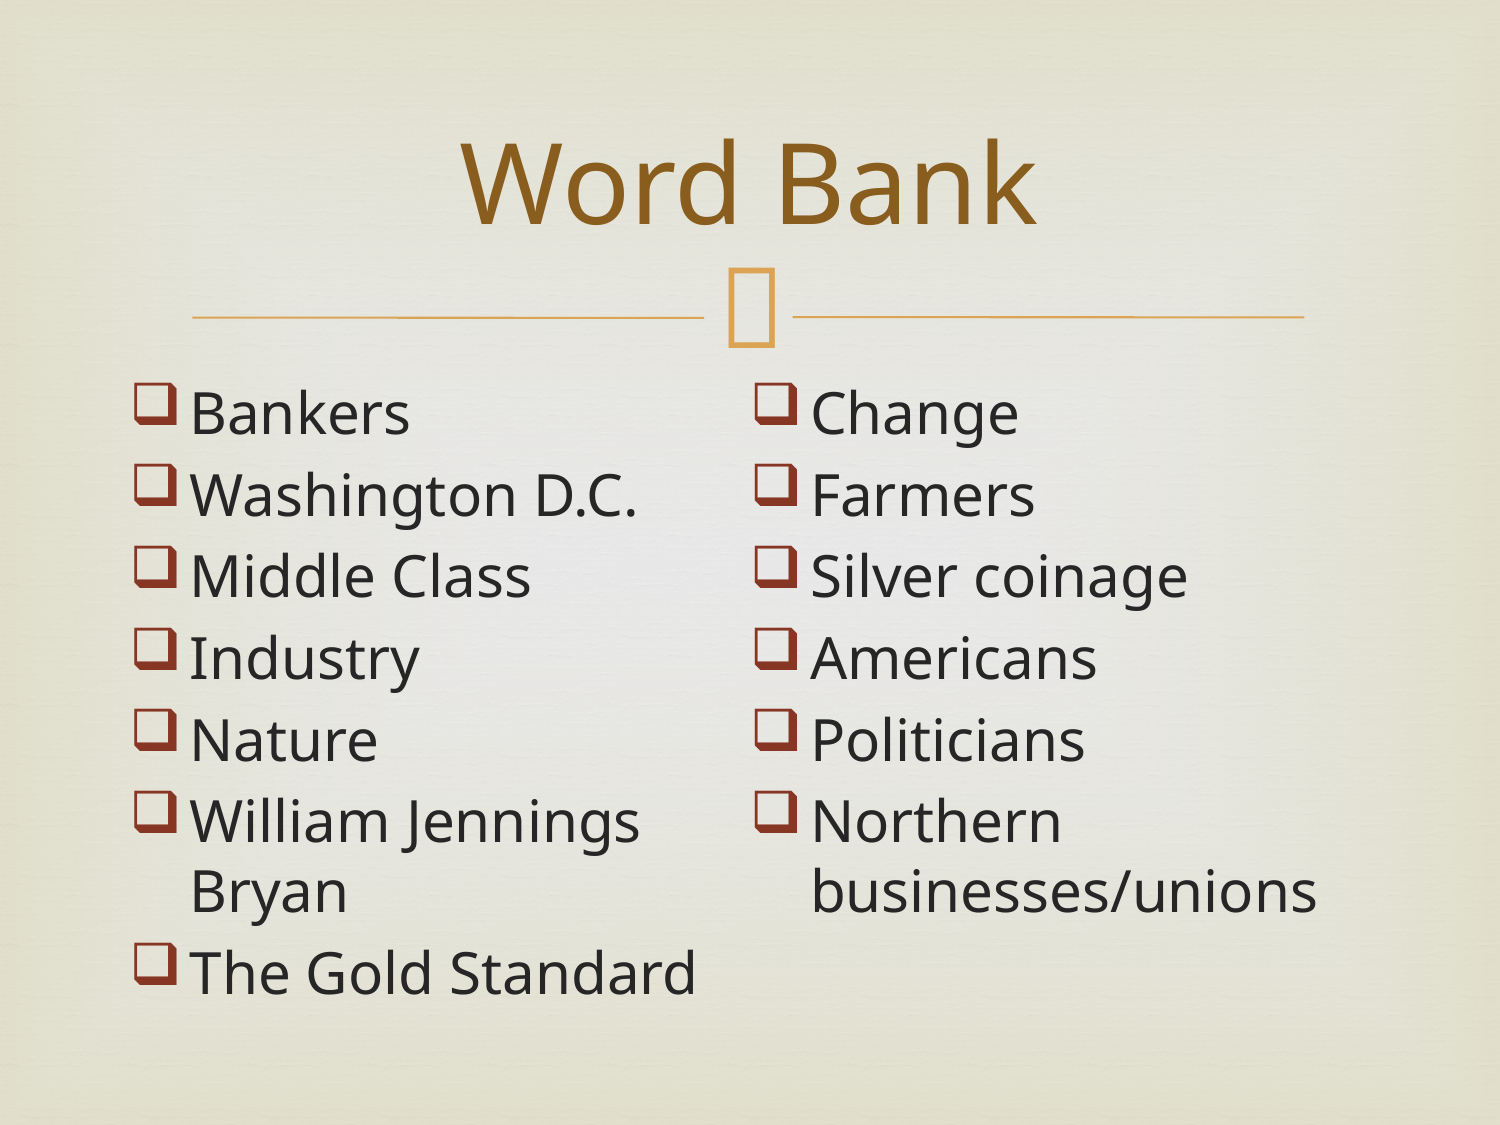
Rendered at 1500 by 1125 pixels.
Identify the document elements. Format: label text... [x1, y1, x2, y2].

list Bankers Washington D.C. Middle Class Industry Nature William Jennings Bryan The Gold Standard Change Farmers Silver coinage Americans Politicians Northern businesses/unions [114, 368, 1386, 1075]
title Word Bank [112, 93, 1386, 267]
